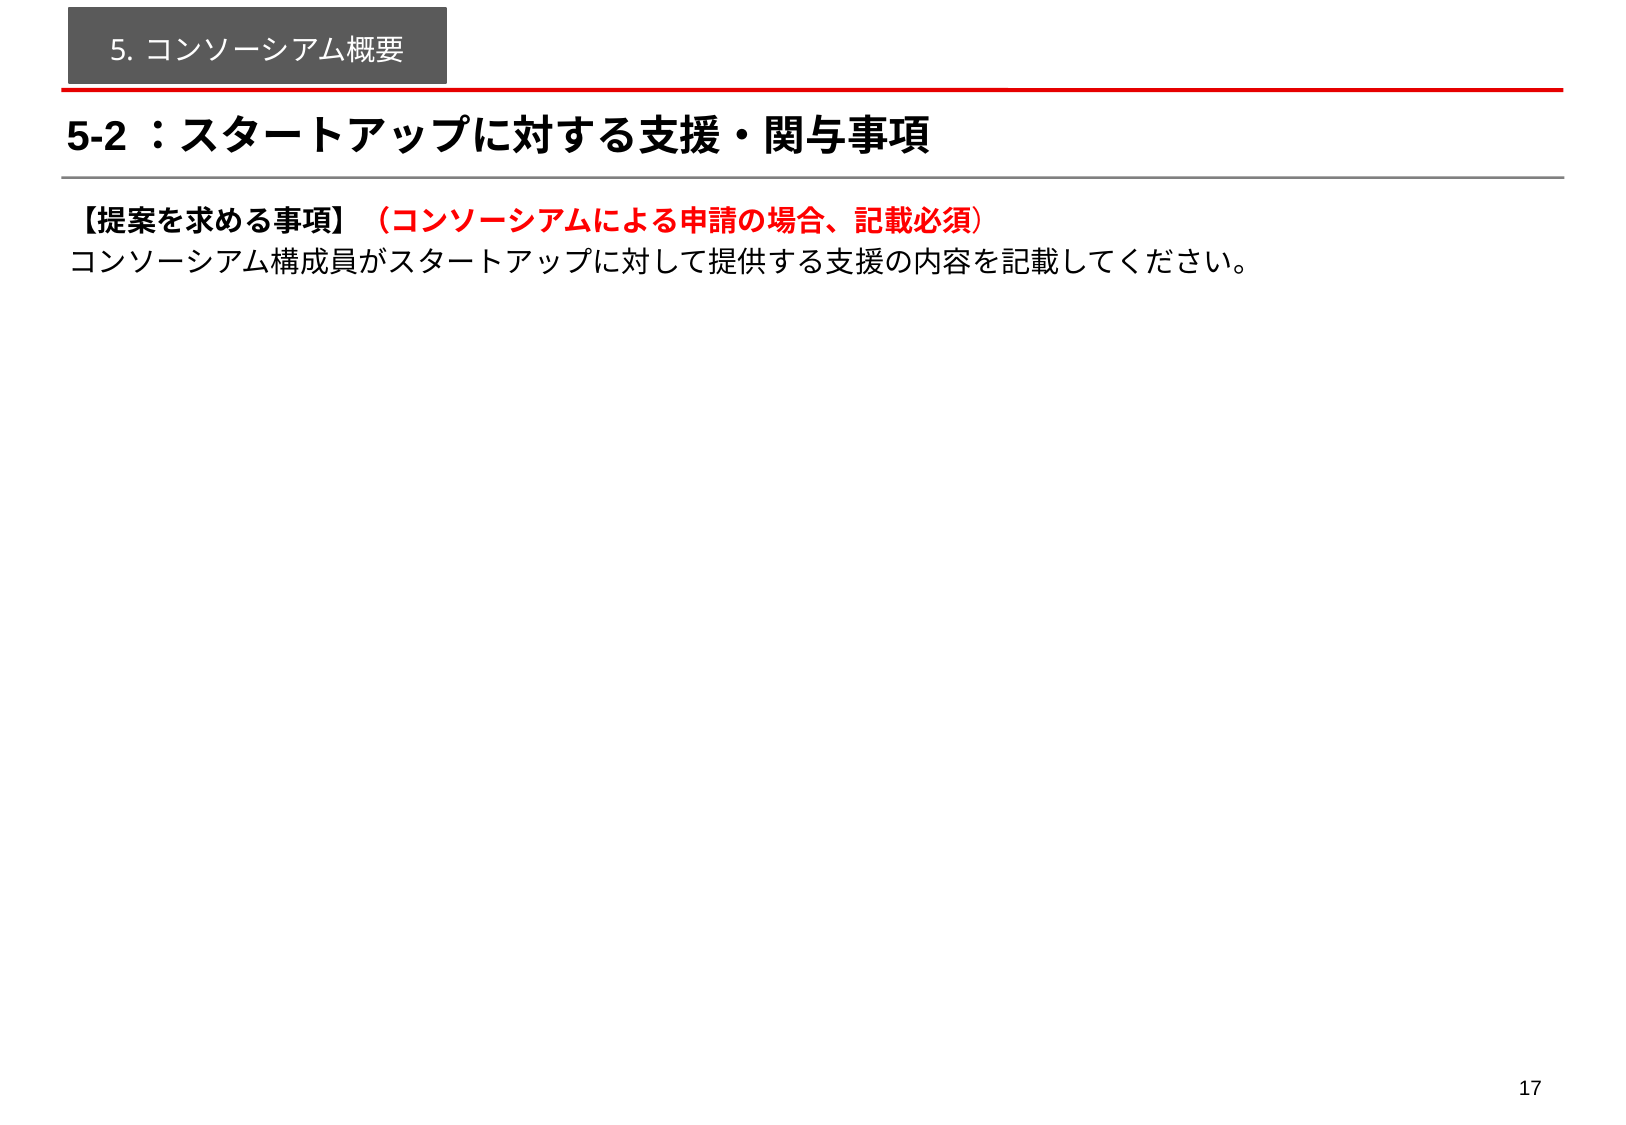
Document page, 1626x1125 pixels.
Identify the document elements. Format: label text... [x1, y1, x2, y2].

title 5-2：スタートアップに対する支援・関与事項 [66, 39, 1554, 229]
text_box 【提案を求める事項】（コンソーシアムによる申請の場合、記載必須） コンソーシアム構成員がスタートアップに対して提供する支援の内容を記載してください。 [68, 194, 1556, 279]
text_box コンソーシアム概要 [68, 8, 447, 84]
